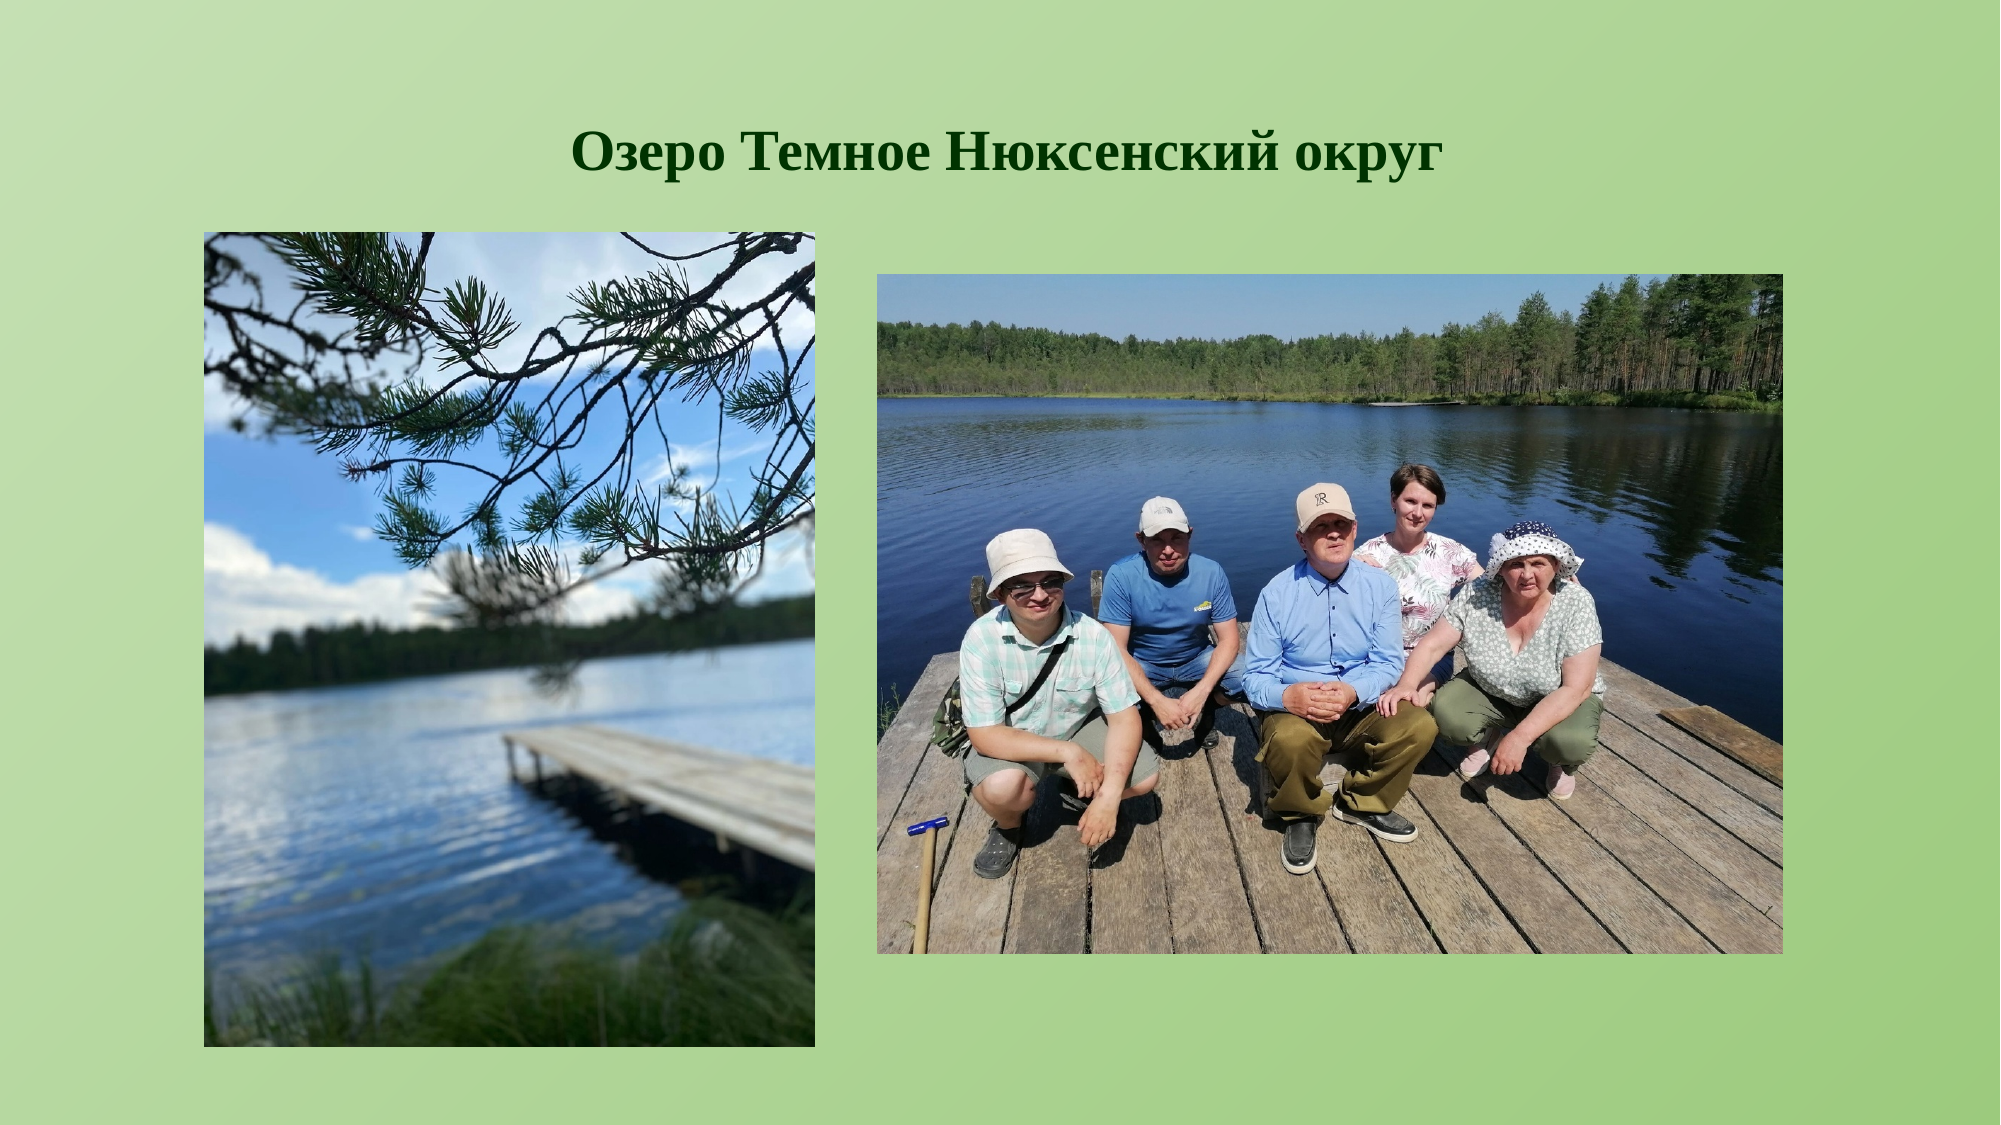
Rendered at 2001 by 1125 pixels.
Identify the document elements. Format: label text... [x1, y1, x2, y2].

picture [204, 232, 815, 1047]
picture [877, 274, 1783, 954]
text_box Озеро Темное Нюксенский округ [105, 104, 1910, 190]
